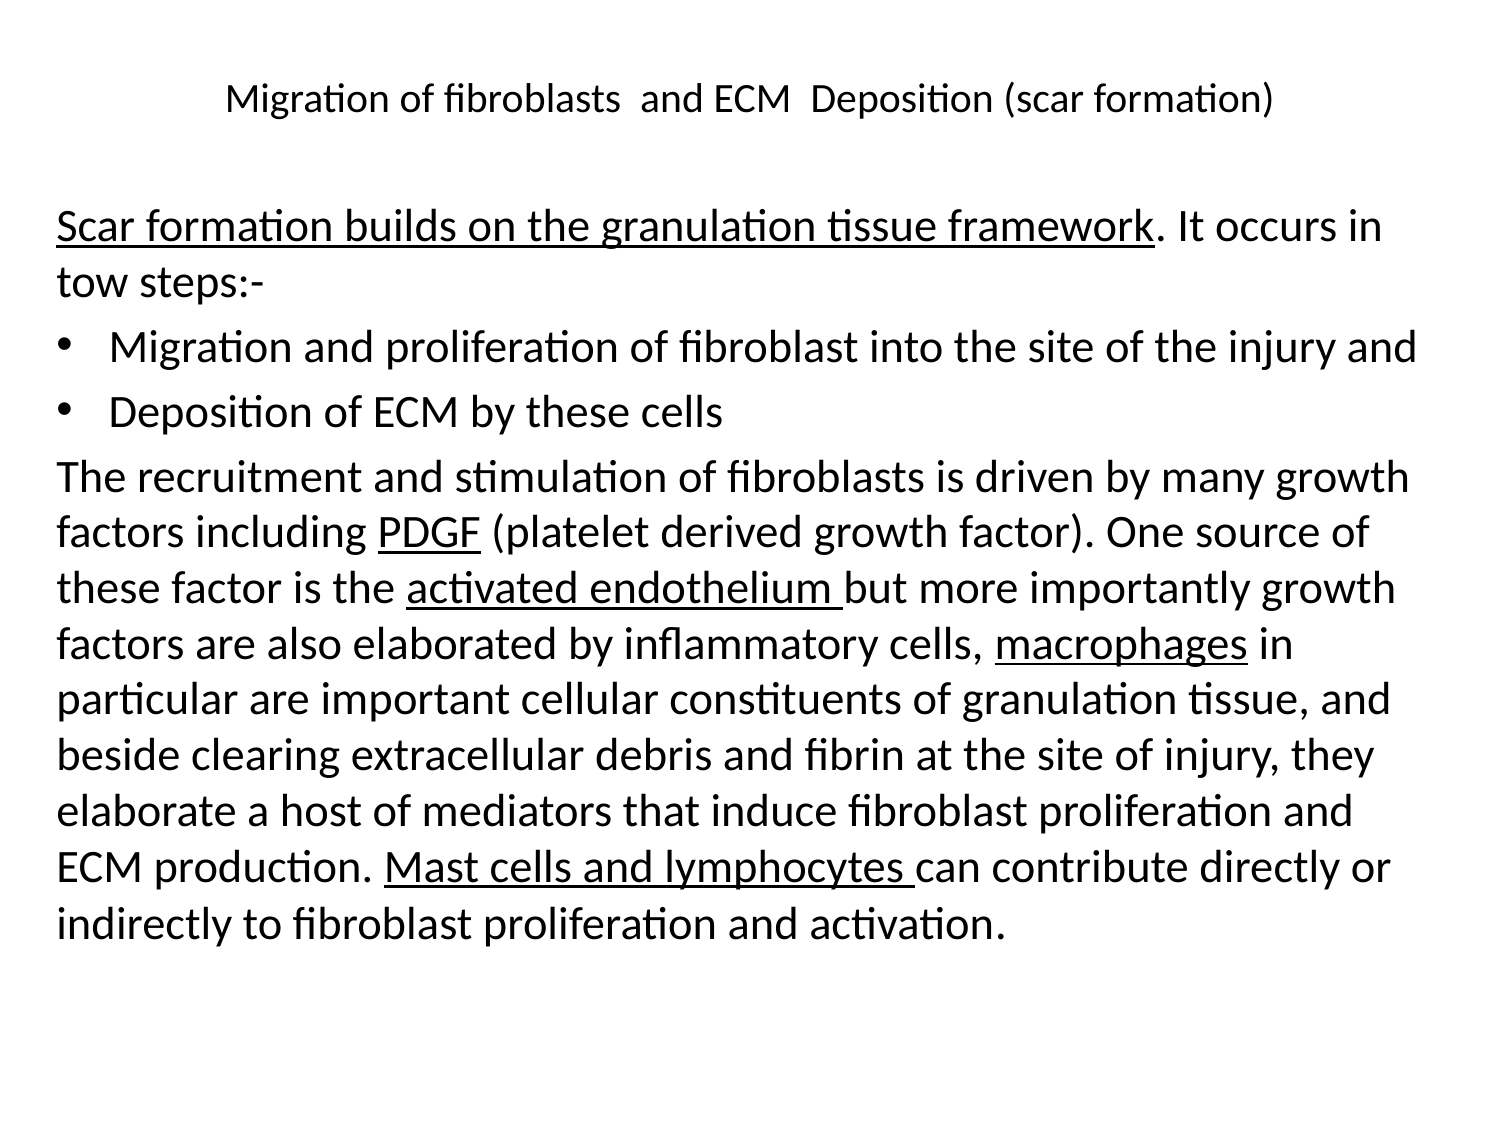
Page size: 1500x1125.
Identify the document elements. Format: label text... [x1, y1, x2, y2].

list Scar formation builds on the granulation tissue framework. It occurs in tow steps:- Migration and proliferation of fibroblast into the site of the injury and Deposition of ECM by these cells The recruitment and stimulation of fibroblasts is driven by many growth factors including PDGF (platelet derived growth factor). One source of these factor is the activated endothelium but more importantly growth factors are also elaborated by inflammatory cells, macrophages in particular are important cellular constituents of granulation tissue, and beside clearing extracellular debris and fibrin at the site of injury, they elaborate a host of mediators that induce fibroblast proliferation and ECM production. Mast cells and lymphocytes can contribute directly or indirectly to fibroblast proliferation and activation. [41, 187, 1465, 1043]
title Migration of fibroblasts and ECM Deposition (scar formation) [75, 30, 1425, 161]
